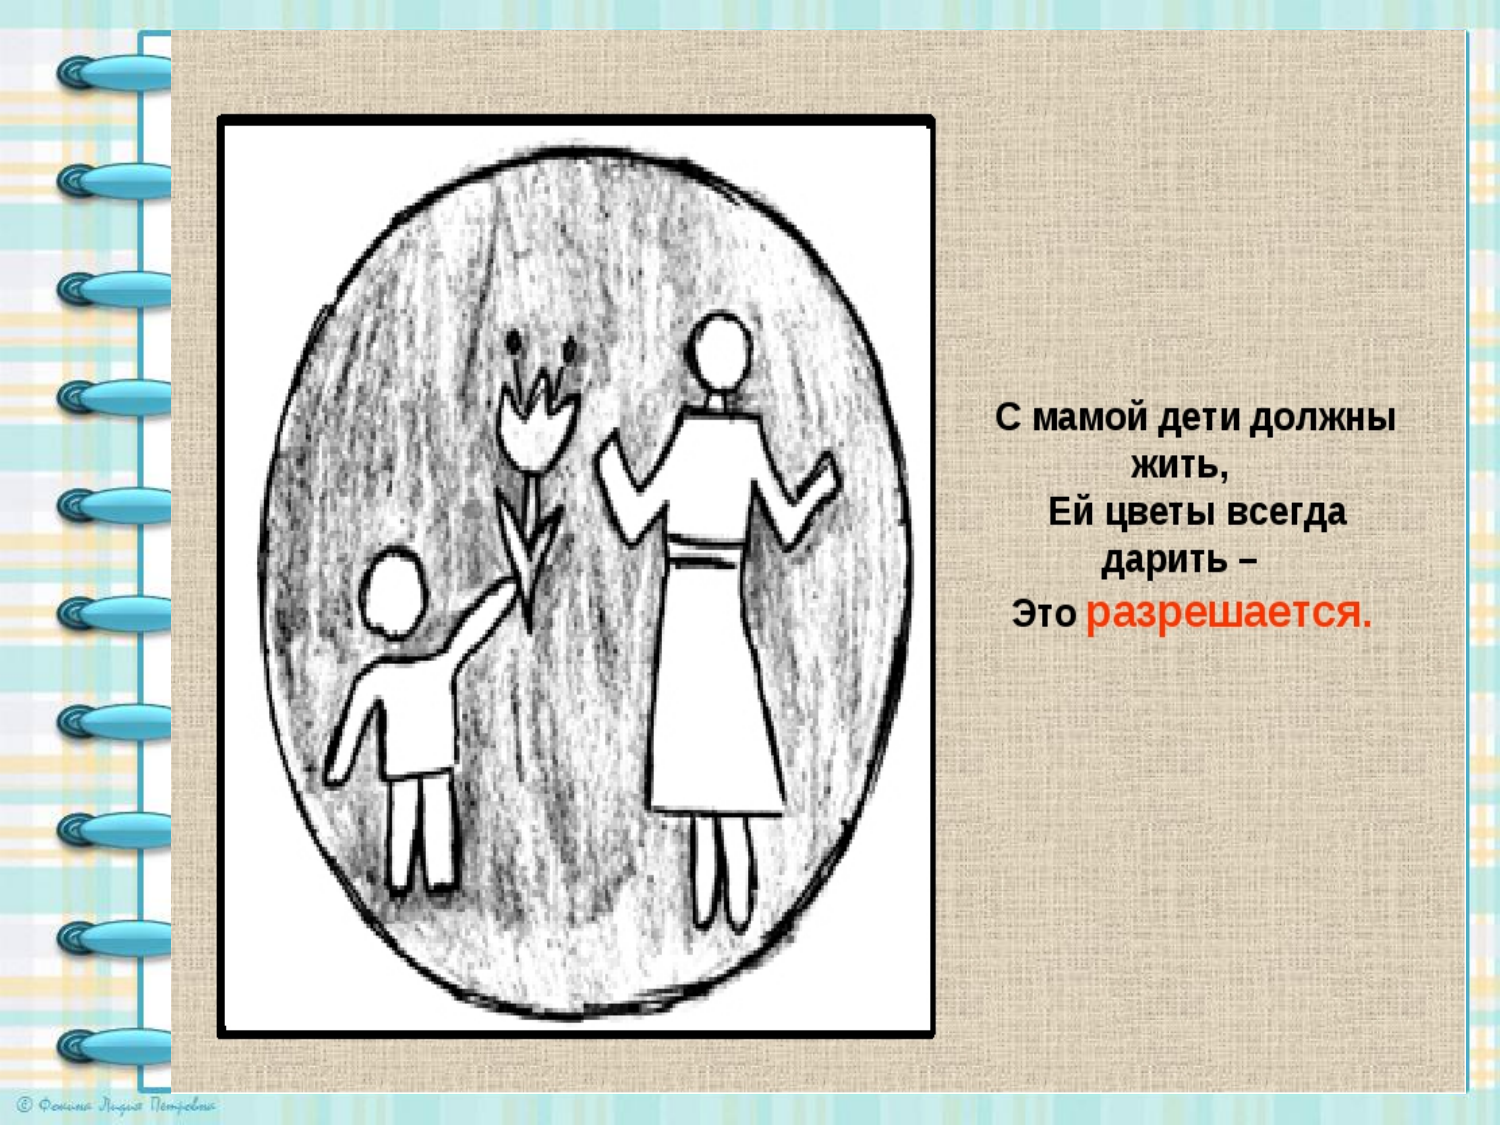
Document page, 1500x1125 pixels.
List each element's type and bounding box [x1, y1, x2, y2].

list [170, 30, 1467, 1095]
picture [0, 0, 1500, 1125]
